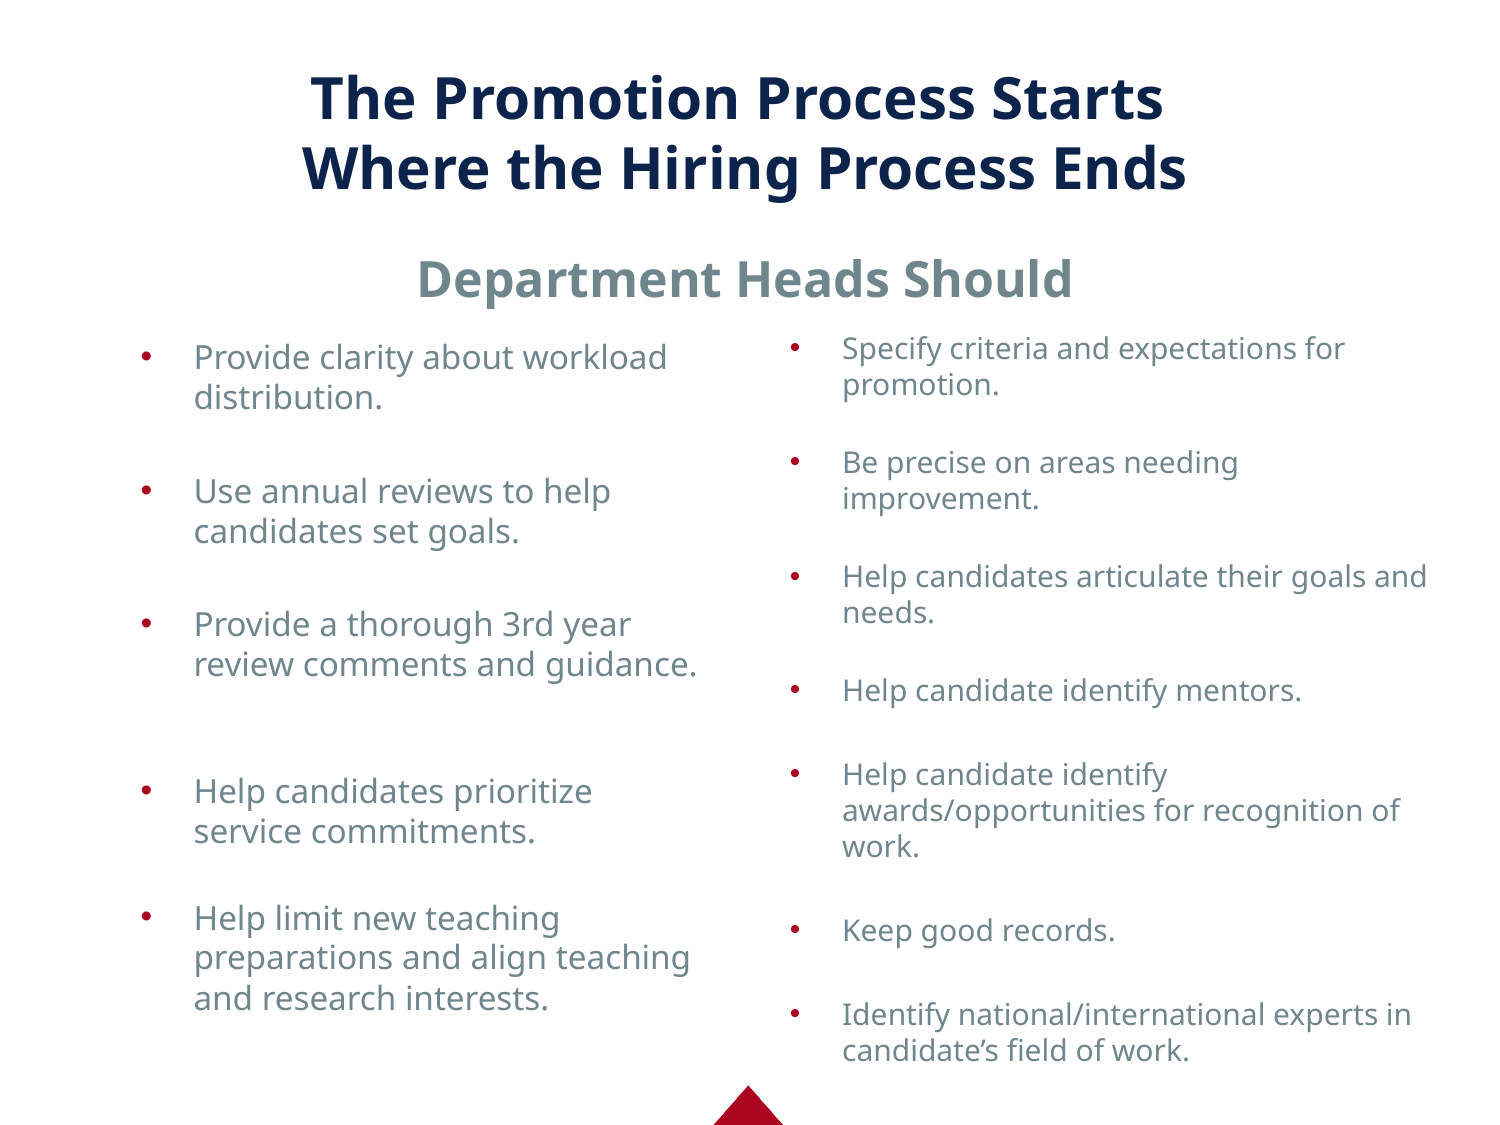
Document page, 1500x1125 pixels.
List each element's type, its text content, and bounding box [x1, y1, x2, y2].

title The Promotion Process Starts Where the Hiring Process Ends [125, 19, 1366, 243]
list Provide clarity about workload distribution. Use annual reviews to help candidates set goals. Provide a thorough 3rd year review comments and guidance. Help candidates prioritize service commitments. Help limit new teaching preparations and align teaching and research interests. [125, 328, 716, 1026]
text_box Department Heads Should [306, 239, 1185, 315]
list Specify criteria and expectations for promotion. Be precise on areas needing improvement. Help candidates articulate their goals and needs. Help candidate identify mentors. Help candidate identify awards/opportunities for recognition of work. Keep good records. Identify national/international experts in candidate’s field of work. [774, 322, 1446, 1083]
picture [712, 1085, 784, 1125]
